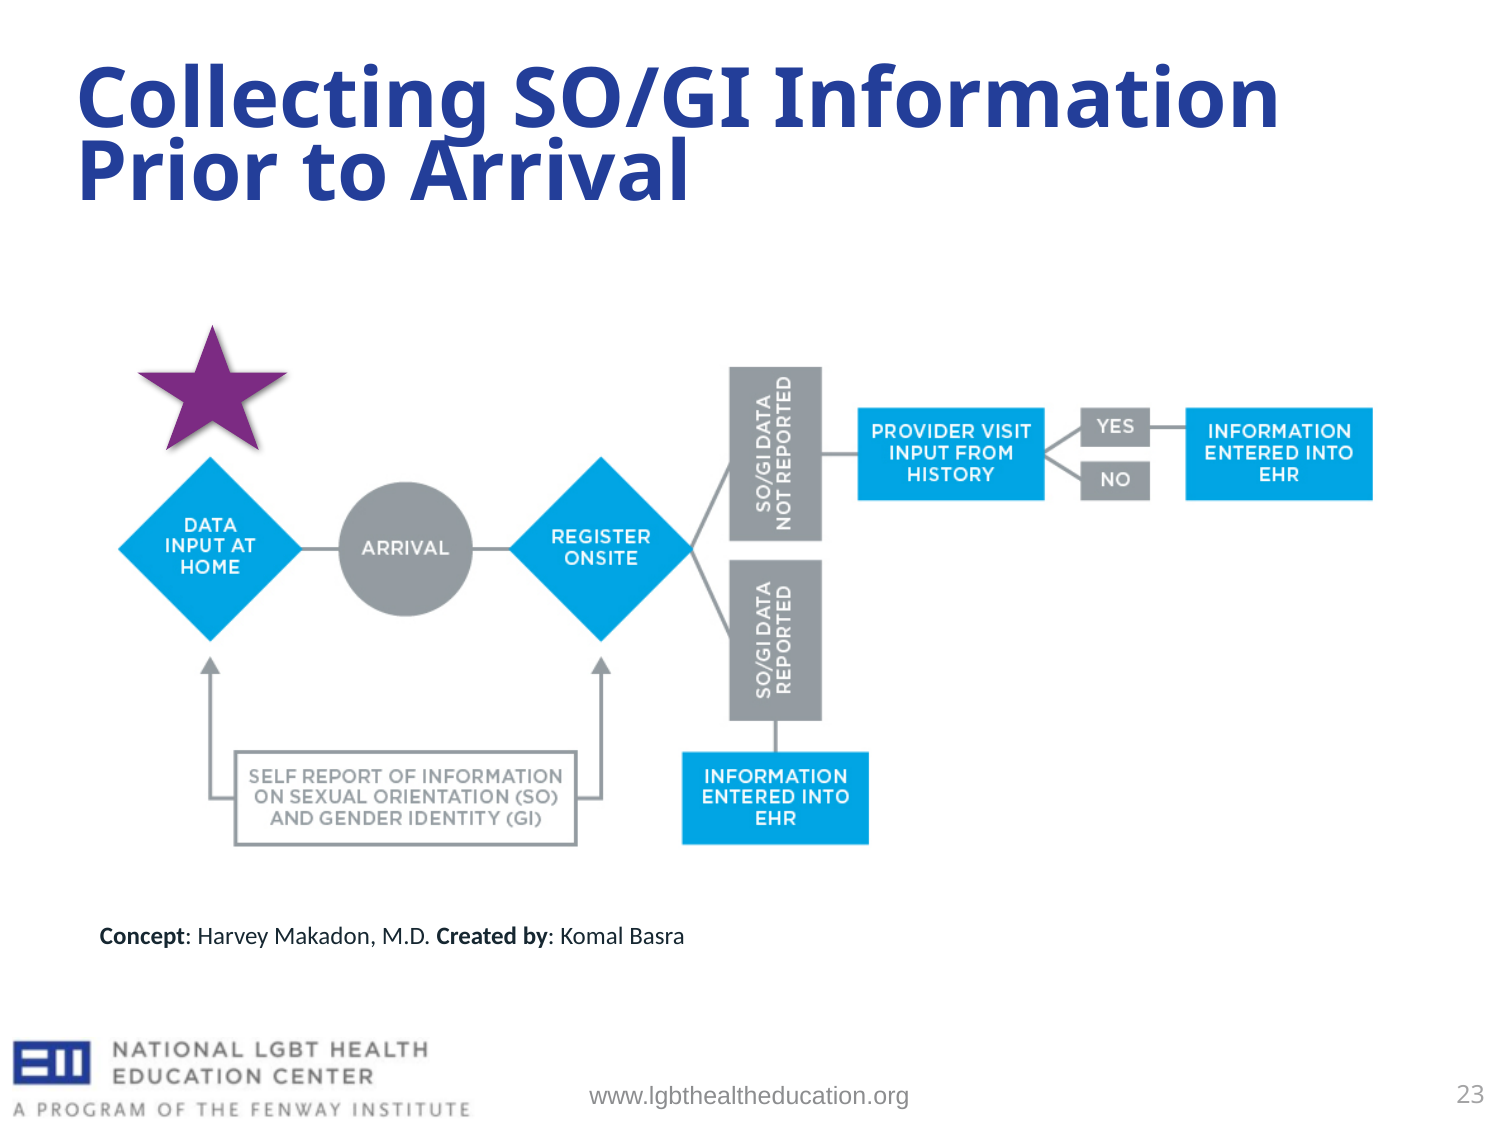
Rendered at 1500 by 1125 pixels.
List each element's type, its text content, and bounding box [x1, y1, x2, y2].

title Collecting SO/GI Information Prior to Arrival [75, 37, 1425, 225]
picture [12, 1037, 475, 1123]
footer www.lgbthealtheducation.org [512, 1065, 988, 1125]
text_box Concept: Harvey Makadon, M.D. Created by: Komal Basra [99, 912, 925, 958]
text_box [198, 324, 226, 359]
slide_number 23 [1149, 1065, 1500, 1125]
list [112, 362, 1379, 853]
